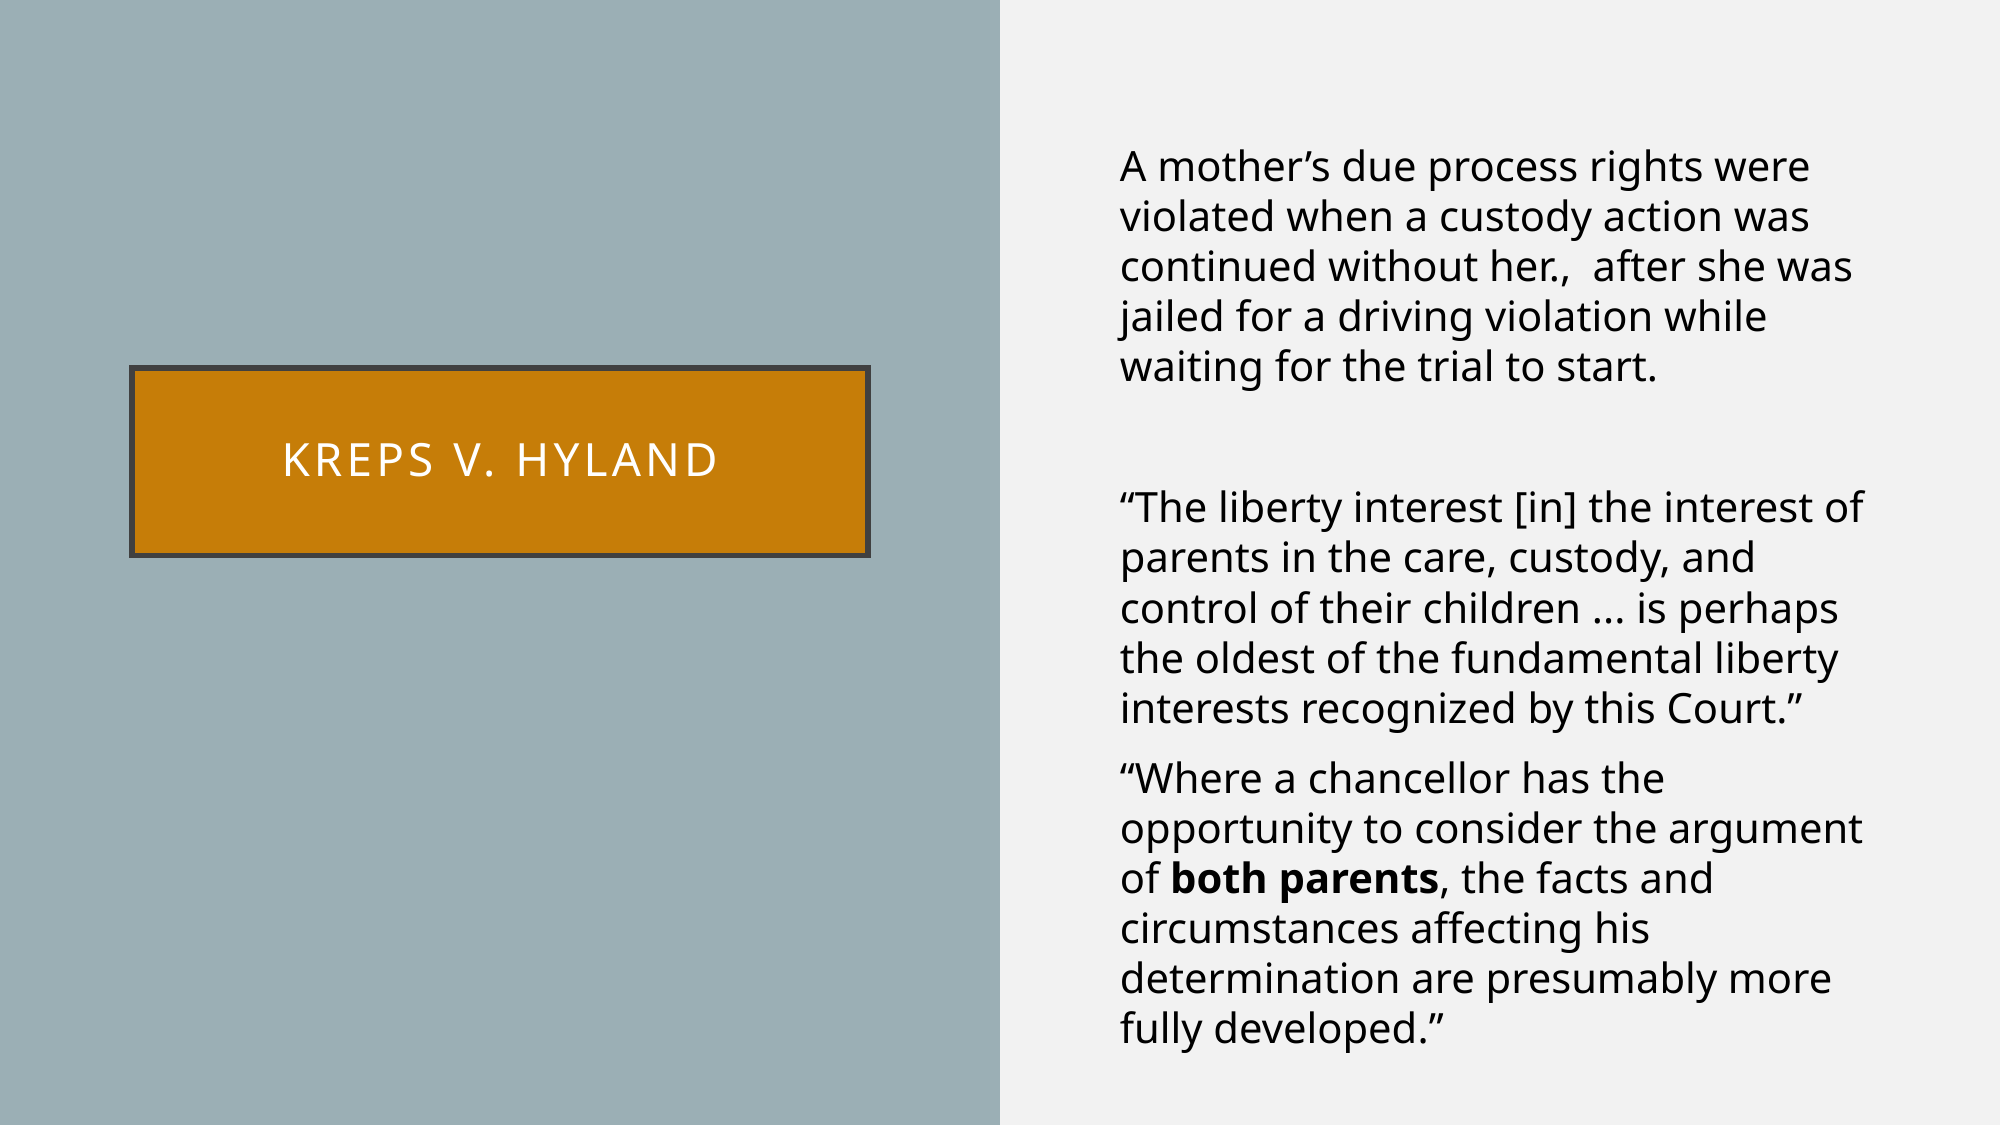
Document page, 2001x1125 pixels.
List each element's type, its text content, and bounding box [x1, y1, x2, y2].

list A mother’s due process rights were violated when a custody action was continued without her., after she was jailed for a driving violation while waiting for the trial to start. “The liberty interest [in] the interest of parents in the care, custody, and control of their children ... is perhaps the oldest of the fundamental liberty interests recognized by this Court.” “Where a chancellor has the opportunity to consider the argument of both parents, the facts and circumstances affecting his determination are presumably more fully developed.” [1104, 131, 1895, 1036]
title Kreps v. hyland [129, 365, 871, 558]
